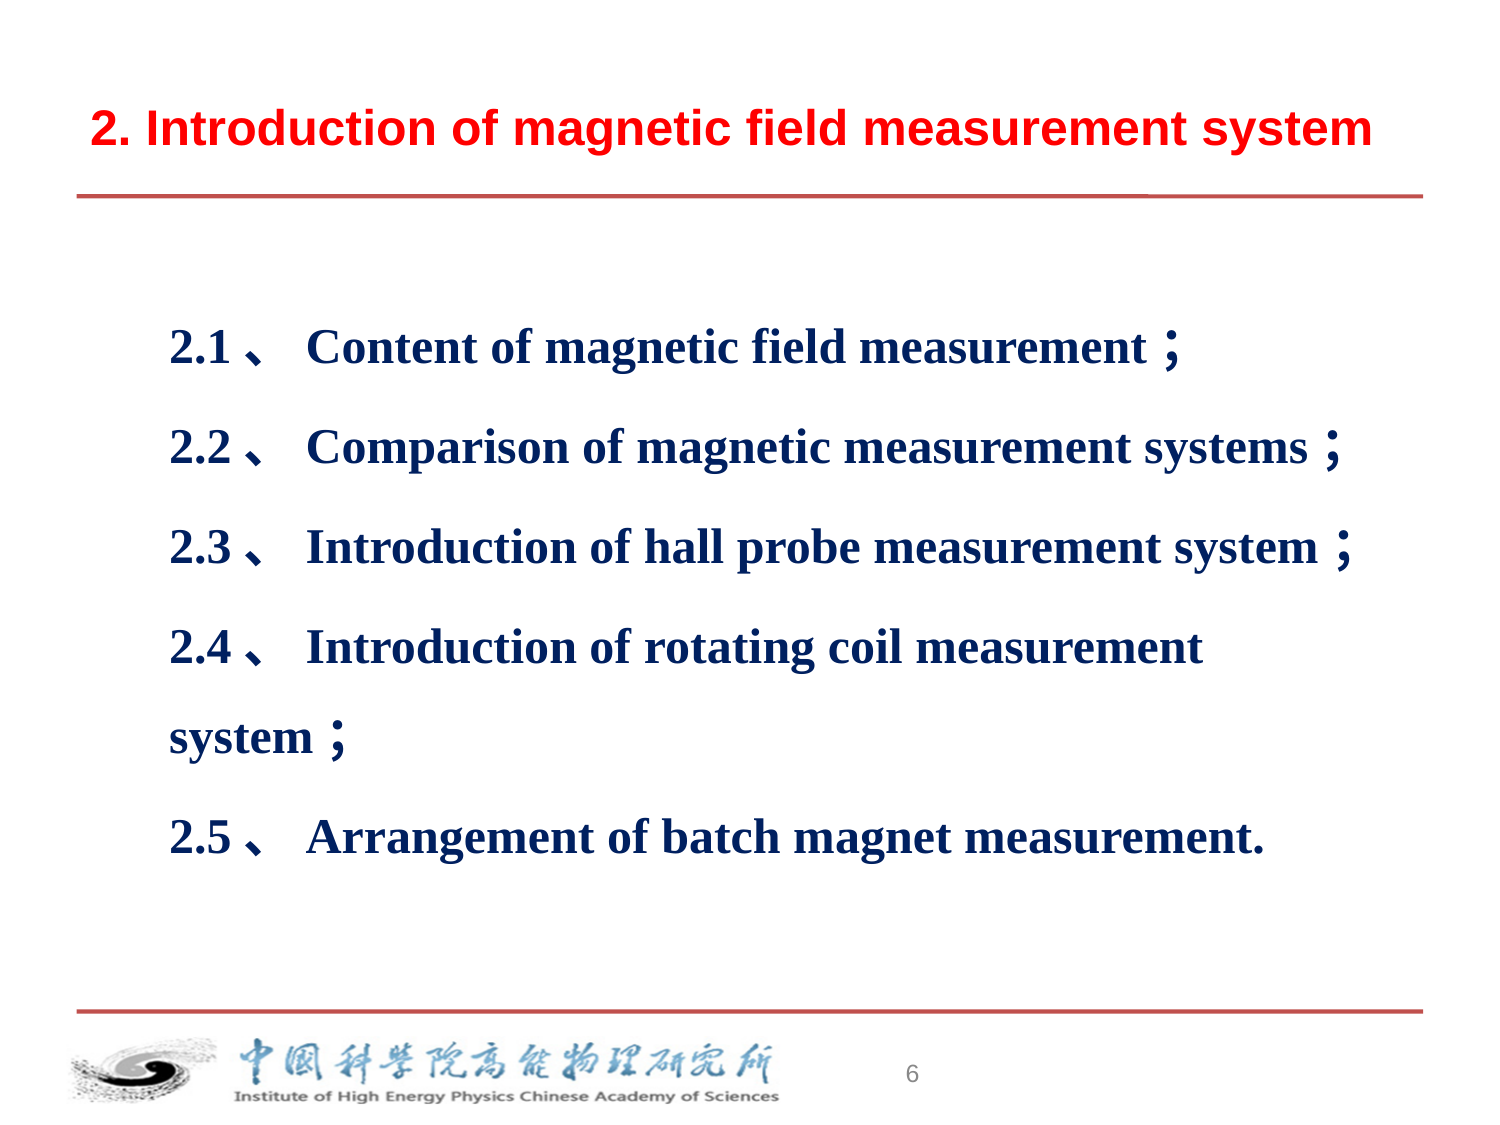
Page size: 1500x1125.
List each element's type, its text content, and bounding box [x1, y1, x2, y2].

slide_number 6 [844, 1042, 935, 1103]
list 2.1、Content of magnetic field measurement； 2.2、Comparison of magnetic measurement systems； 2.3、Introduction of hall probe measurement system； 2.4、Introduction of rotating coil measurement system； 2.5、Arrangement of batch magnet measurement. [154, 276, 1416, 895]
picture [65, 1034, 783, 1106]
title 2. Introduction of magnetic field measurement system [75, 66, 1425, 185]
